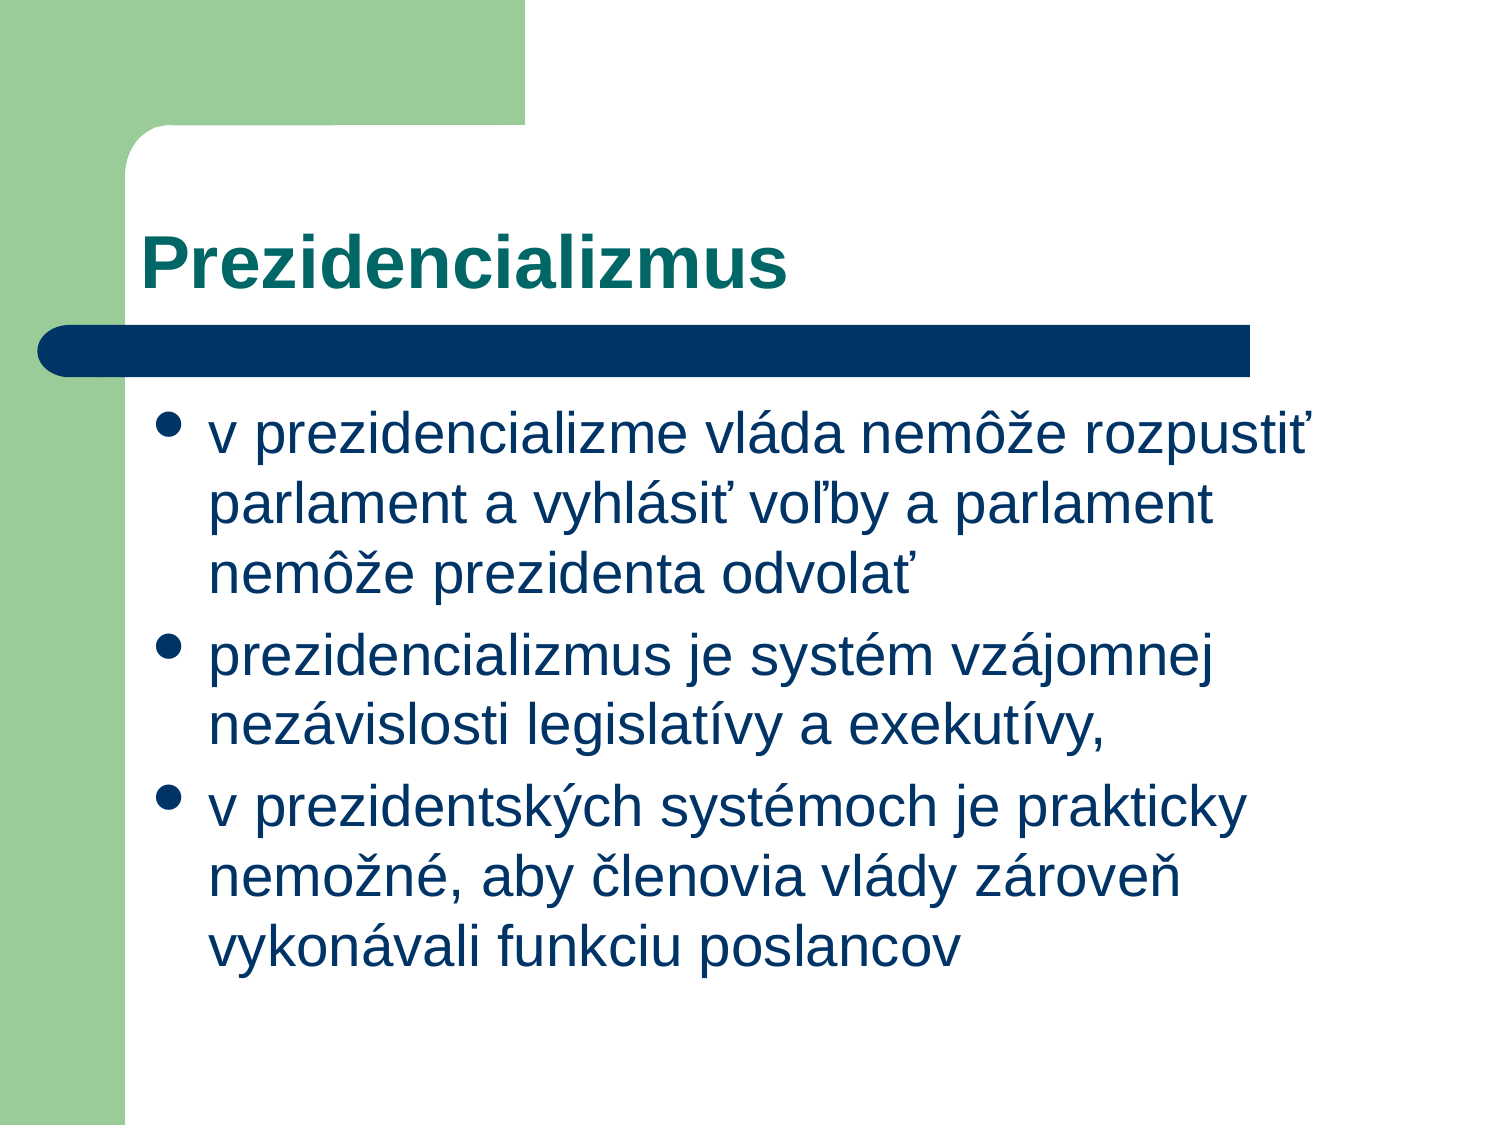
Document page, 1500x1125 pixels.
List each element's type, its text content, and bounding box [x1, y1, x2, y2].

title Prezidencializmus [125, 125, 1425, 313]
list v prezidencializme vláda nemôže rozpustiť parlament a vyhlásiť voľby a parlament nemôže prezidenta odvolať prezidencializmus je systém vzájomnej nezávislosti legislatívy a exekutívy, v prezidentských systémoch je prakticky nemožné, aby členovia vlády zároveň vykonávali funkciu poslancov [137, 387, 1400, 999]
